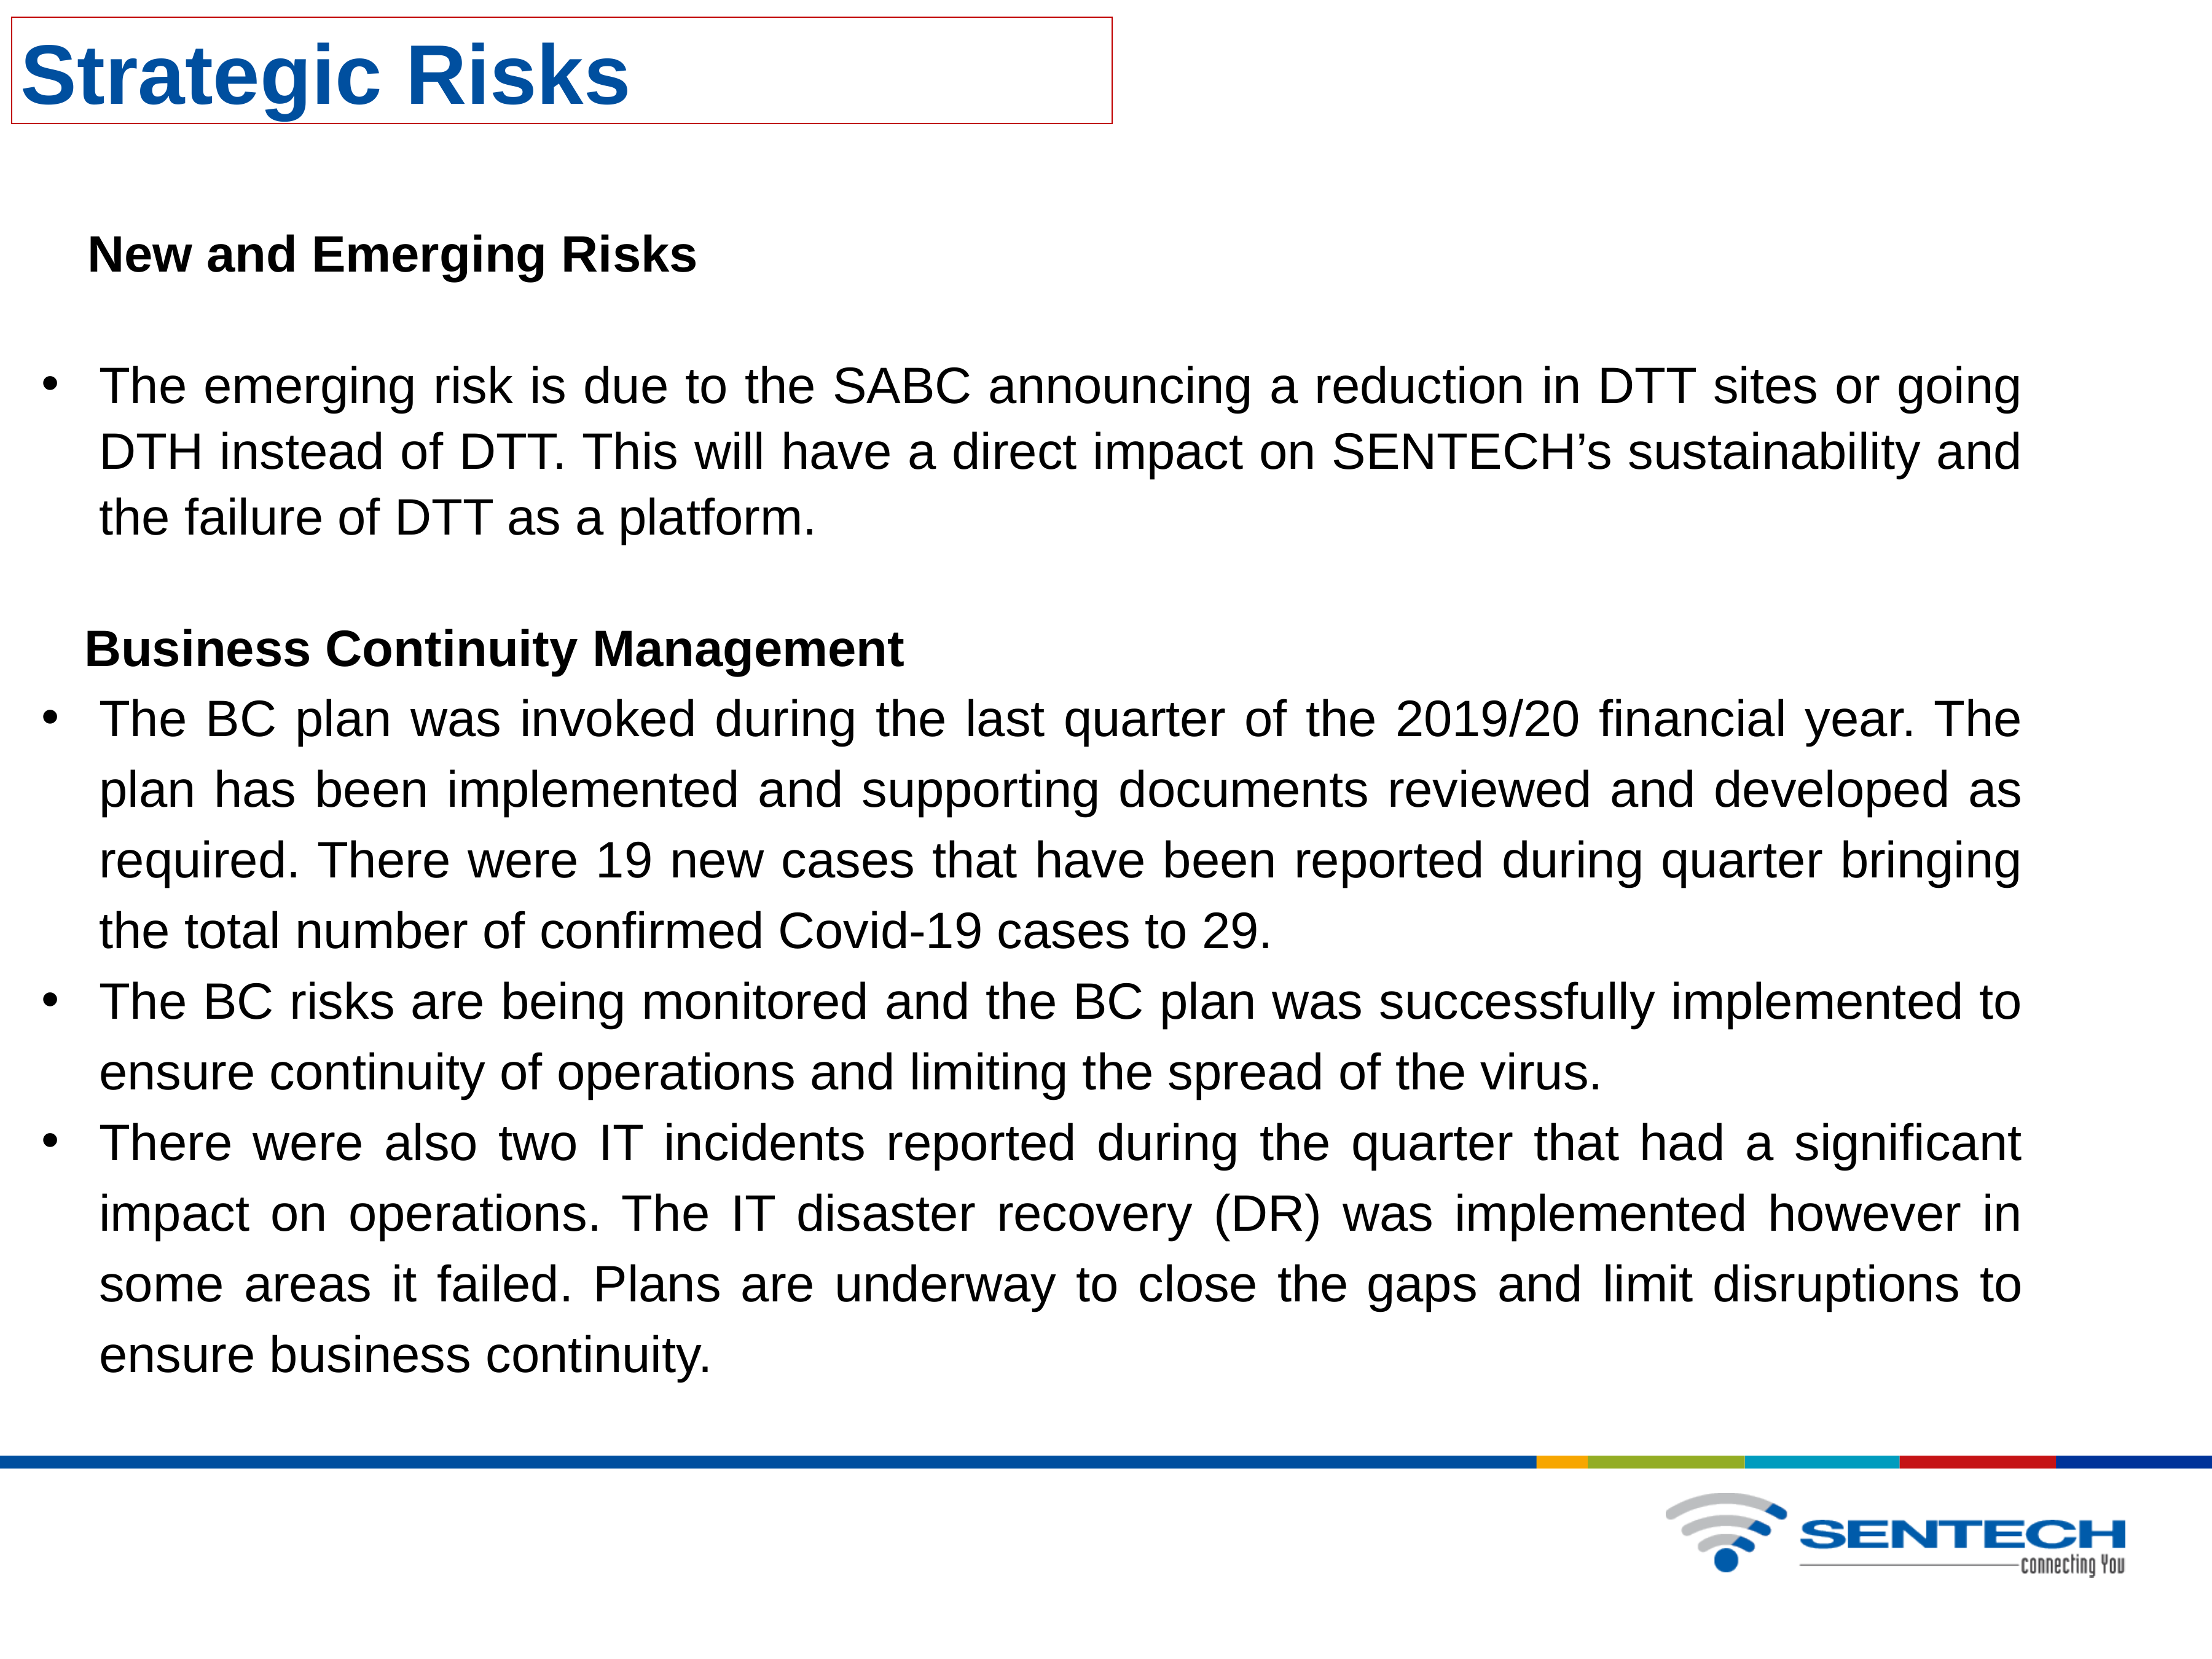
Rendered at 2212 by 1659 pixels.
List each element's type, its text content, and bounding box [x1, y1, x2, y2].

text_box New and Emerging Risks The emerging risk is due to the SABC announcing a reduction in DTT sites or going DTH instead of DTT. This will have a direct impact on SENTECH’s sustainability and the failure of DTT as a platform. Business Continuity Management The BC plan was invoked during the last quarter of the 2019/20 financial year. The plan has been implemented and supporting documents reviewed and developed as required. There were 19 new cases that have been reported during quarter bringing the total number of confirmed Covid-19 cases to 29. The BC risks are being monitored and the BC plan was successfully implemented to ensure continuity of operations and limiting the spread of the virus. There were also two IT incidents reported during the quarter that had a significant impact on operations. The IT disaster recovery (DR) was implemented however in some areas it failed. Plans are underway to close the gaps and limit disruptions to ensure business continuity. [32, 211, 2086, 1387]
picture [1666, 1493, 2125, 1578]
text_box Strategic Risks [11, 17, 1113, 124]
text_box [0, 1456, 2212, 1469]
